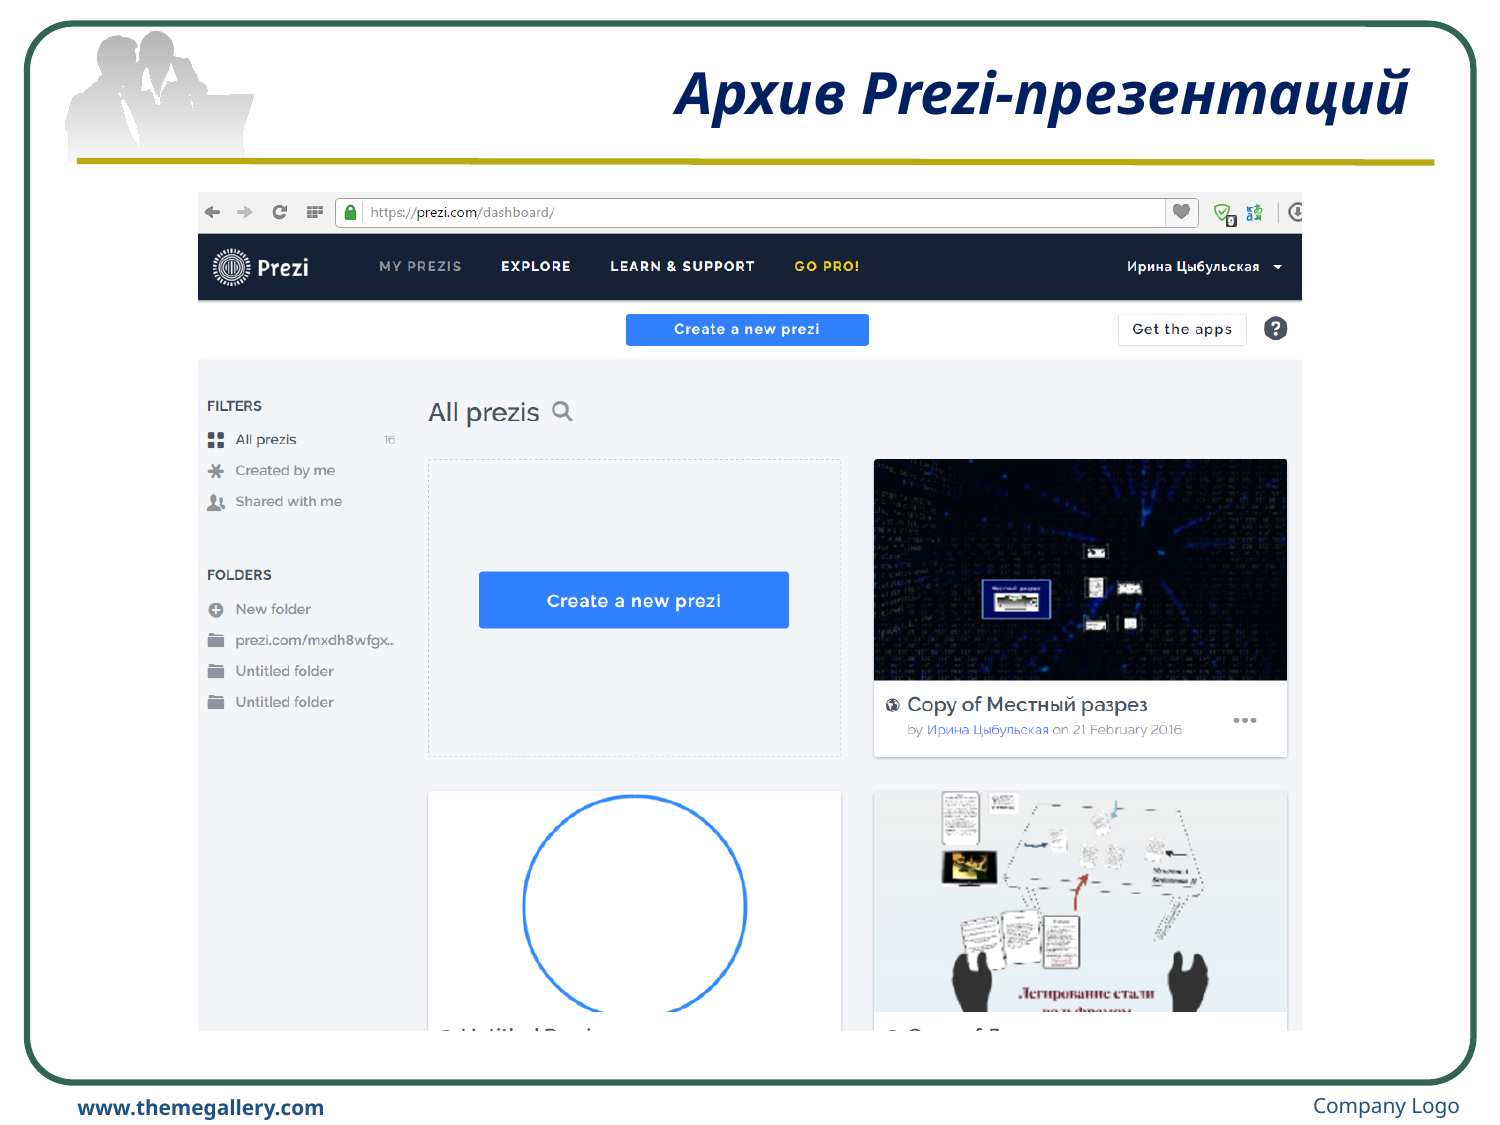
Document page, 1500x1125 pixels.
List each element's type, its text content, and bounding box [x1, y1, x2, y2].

slide_number www.themegallery.com [62, 1087, 475, 1125]
title Архив Prezi-презентаций [75, 45, 1425, 138]
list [198, 192, 1302, 1031]
footer Company Logo [999, 1084, 1475, 1125]
